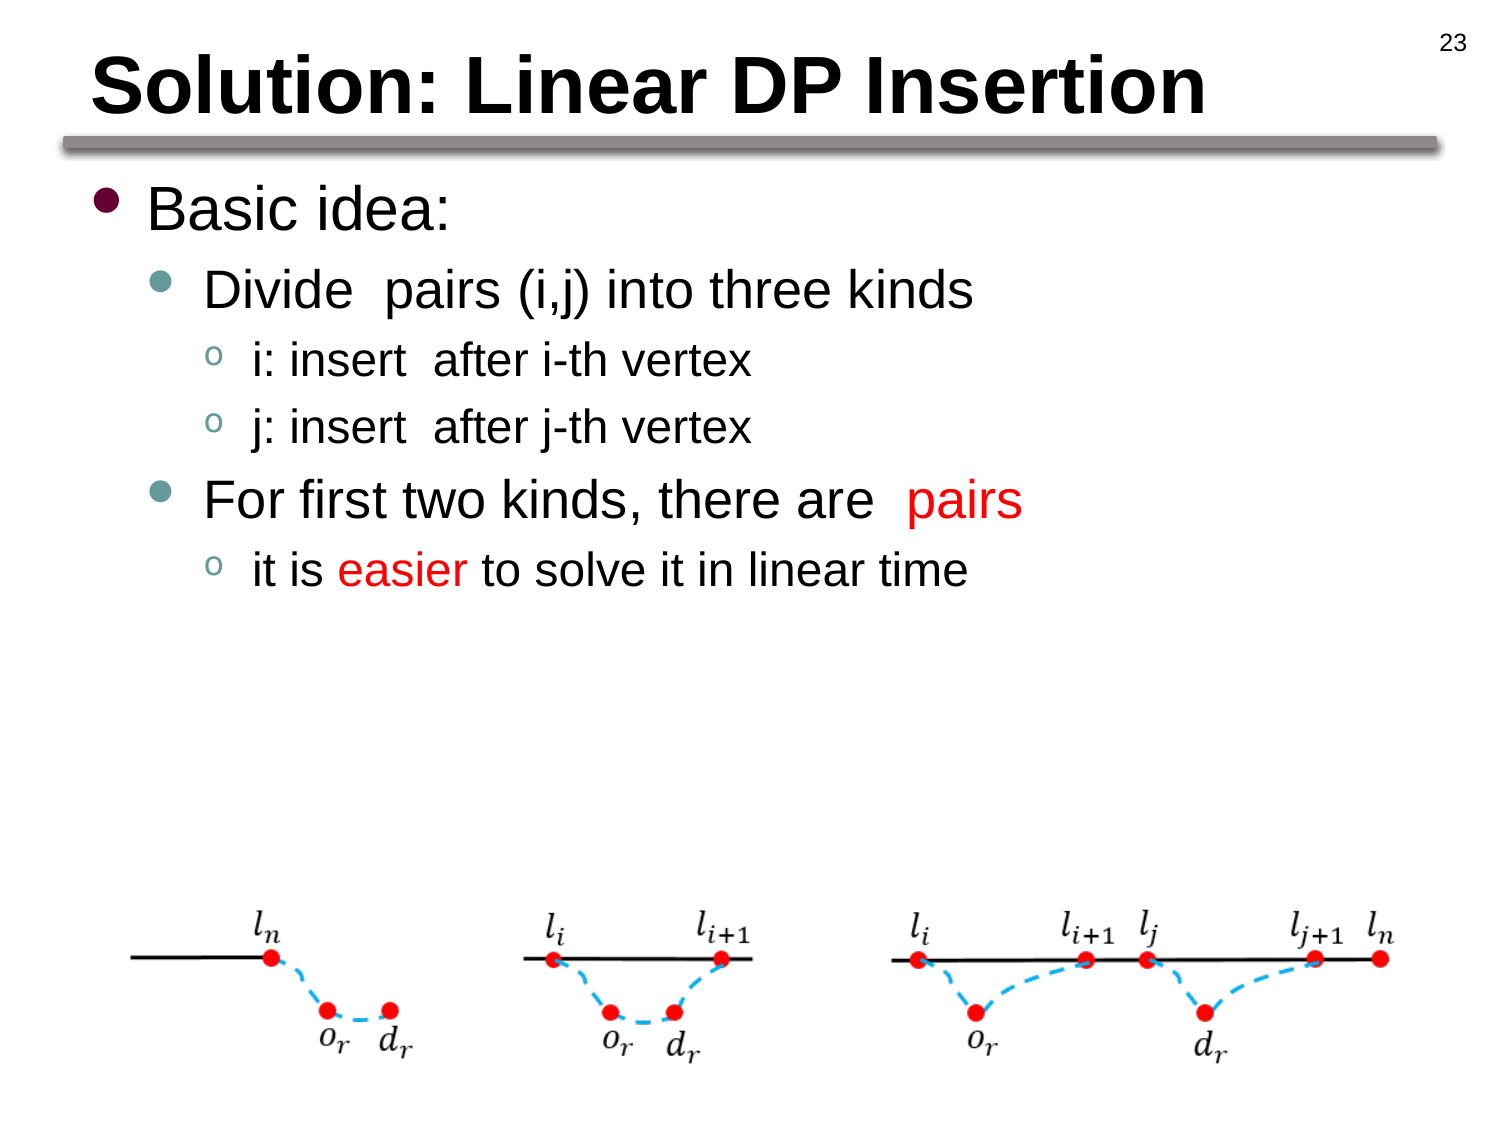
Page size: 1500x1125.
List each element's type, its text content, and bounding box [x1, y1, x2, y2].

slide_number 23 [1131, 18, 1483, 62]
picture [129, 892, 435, 1071]
title Solution: Linear DP Insertion [75, 20, 1425, 138]
picture [523, 893, 762, 1077]
picture [891, 891, 1424, 1076]
